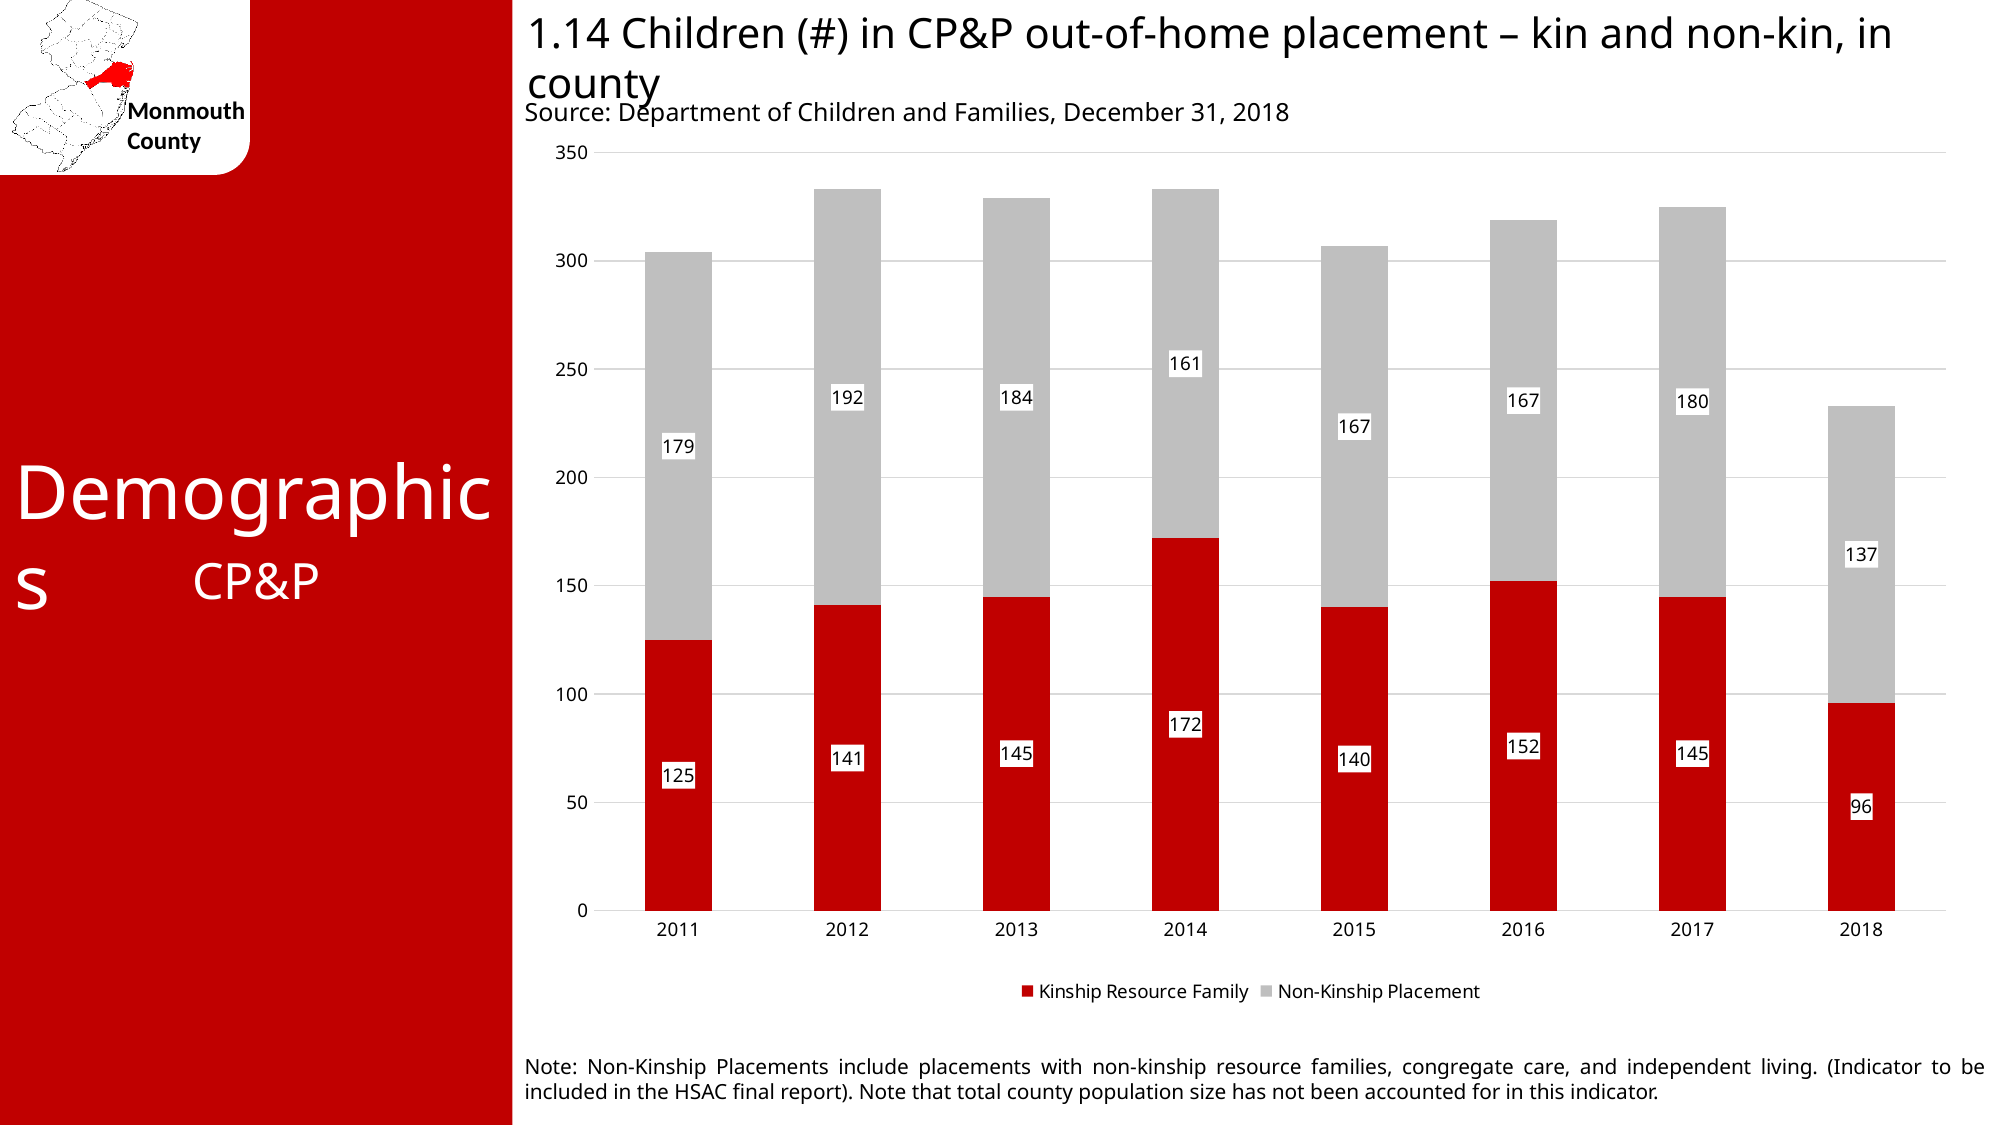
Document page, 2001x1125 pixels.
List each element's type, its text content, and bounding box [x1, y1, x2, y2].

picture [131, 135, 138, 146]
picture [12, 0, 138, 172]
text_box Note: Non-Kinship Placements include placements with non-kinship resource families, congregate care, and independent living. (Indicator to be included in the HSAC final report). Note that total county population size has not been accounted for in this indicator. [509, 1032, 2000, 1125]
text_box CP&P [51, 542, 461, 617]
text_box Demographics [0, 437, 513, 633]
text_box Source: Department of Children and Families, December 31, 2018 [509, 89, 1567, 134]
chart [526, 121, 1976, 1011]
text_box 1.14 Children (#) in CP&P out-of-home placement – kin and non-kin, in county [512, 0, 2000, 154]
